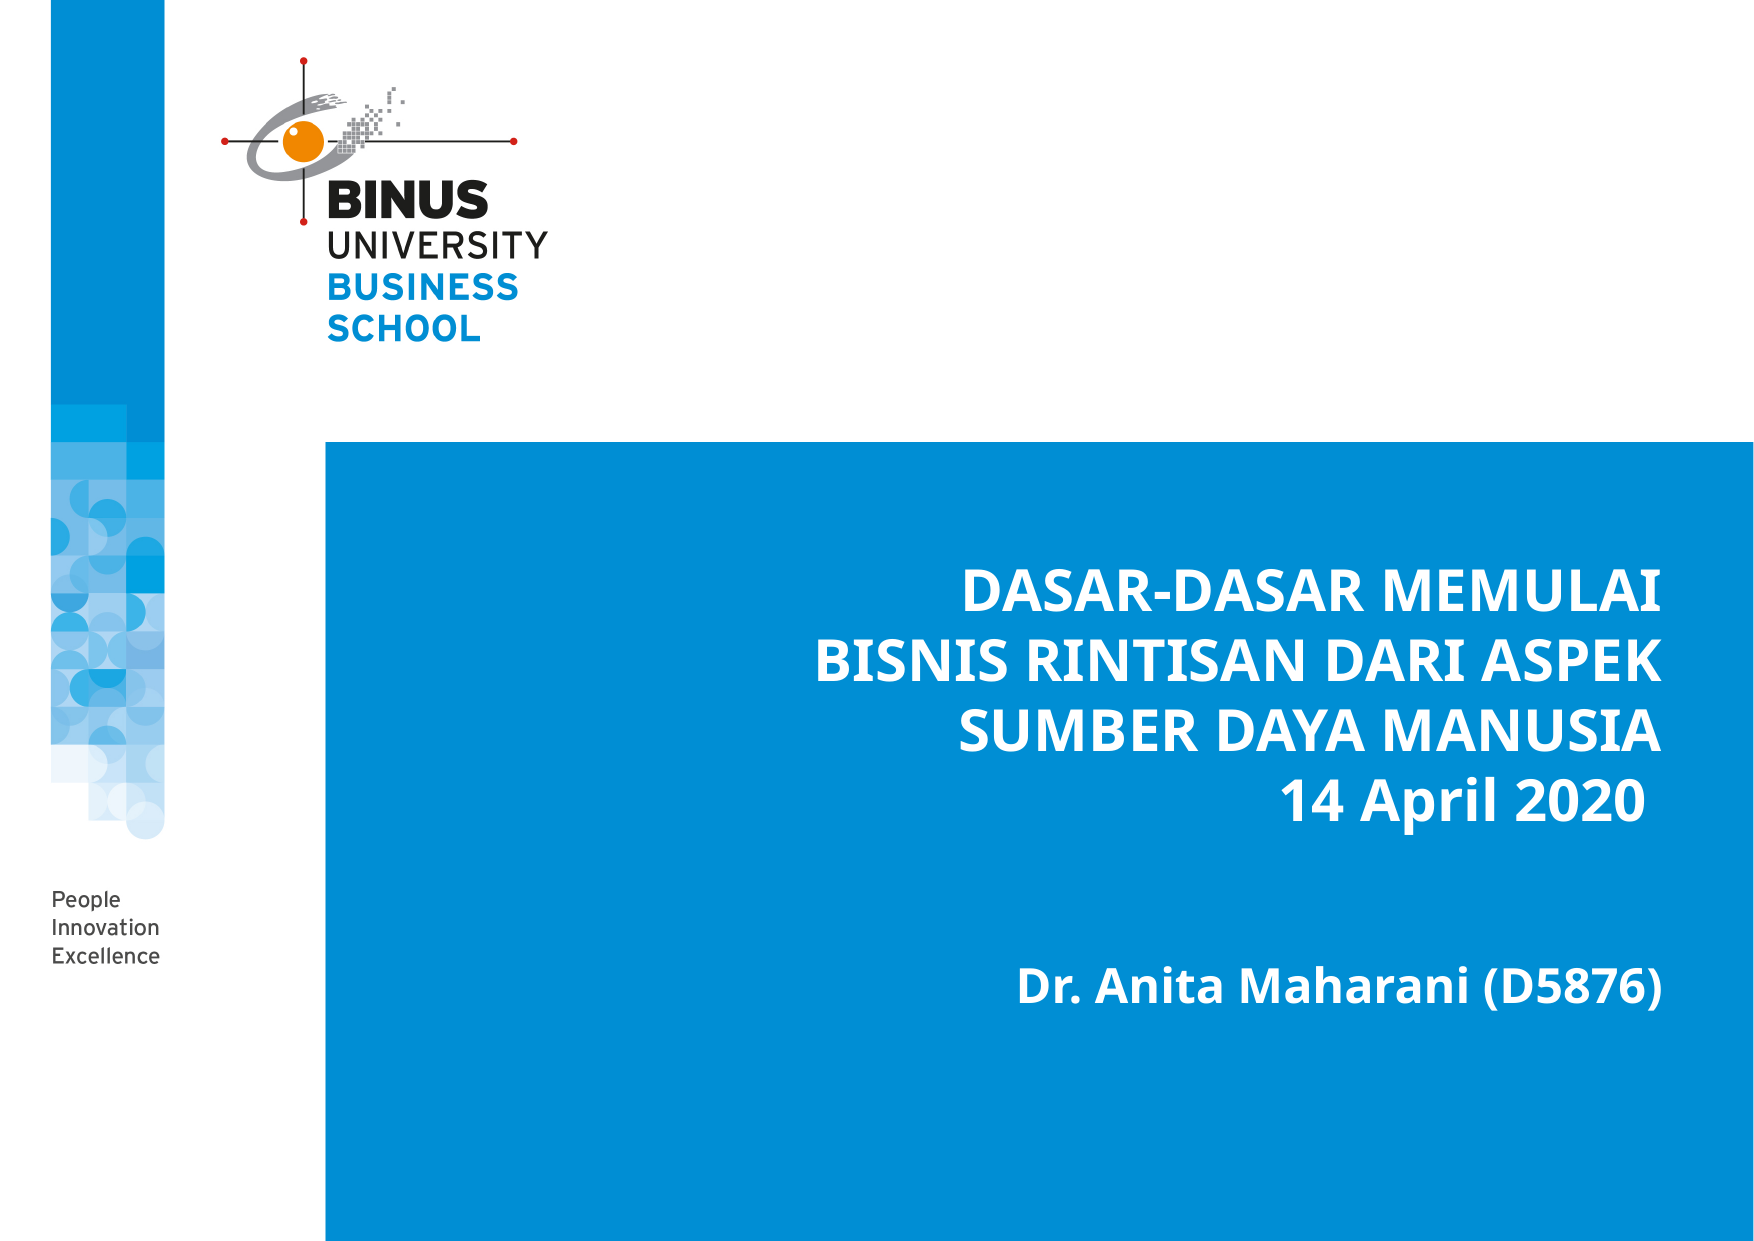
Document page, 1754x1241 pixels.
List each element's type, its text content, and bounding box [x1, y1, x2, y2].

picture [0, 0, 1754, 1241]
subtitle Dr. Anita Maharani (D5876) [732, 878, 1681, 1022]
title DASAR-DASAR MEMULAI BISNIS RINTISAN DARI ASPEK SUMBER DAYA MANUSIA 14 April 2020 [732, 521, 1681, 866]
